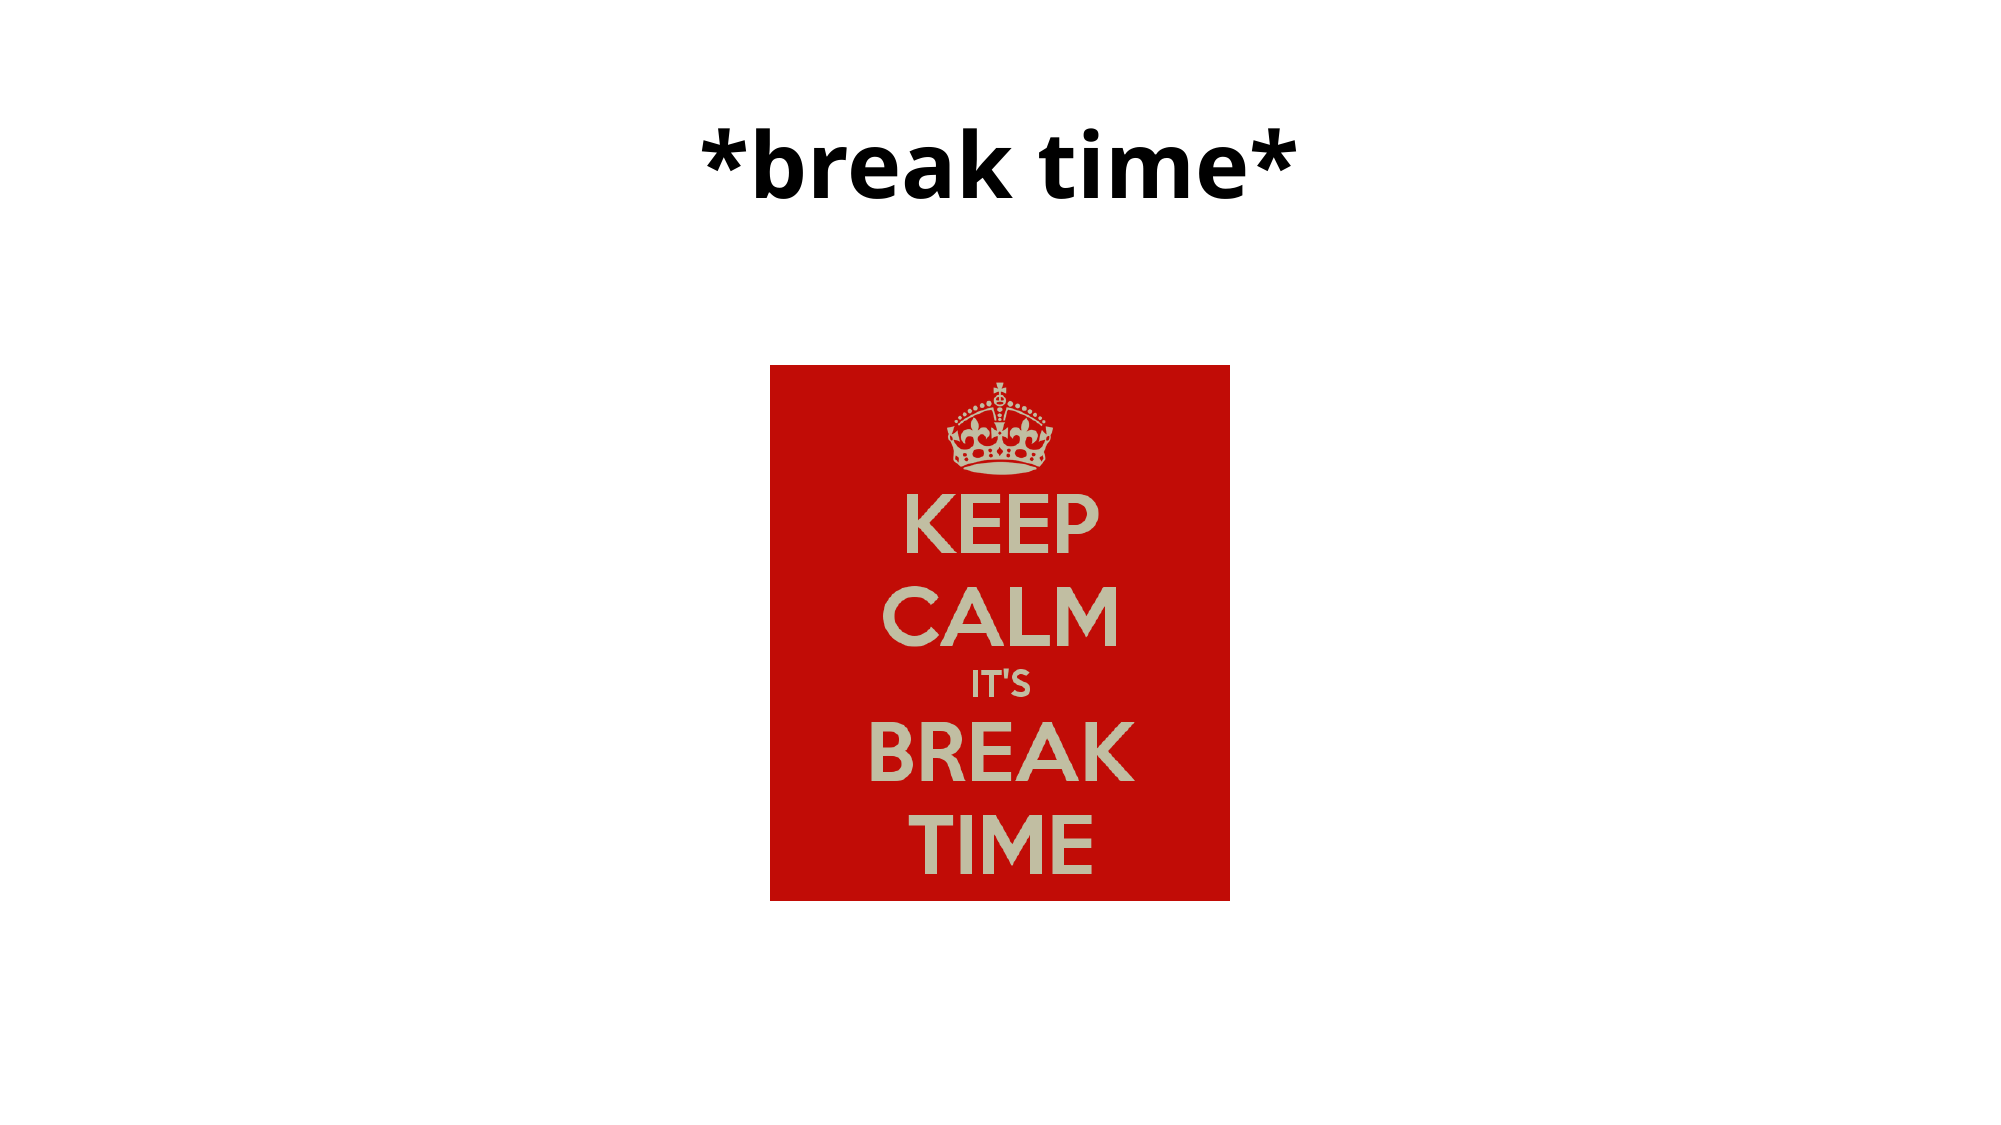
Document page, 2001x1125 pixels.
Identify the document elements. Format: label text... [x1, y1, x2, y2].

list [770, 365, 1230, 901]
title *break time* [137, 59, 1863, 278]
